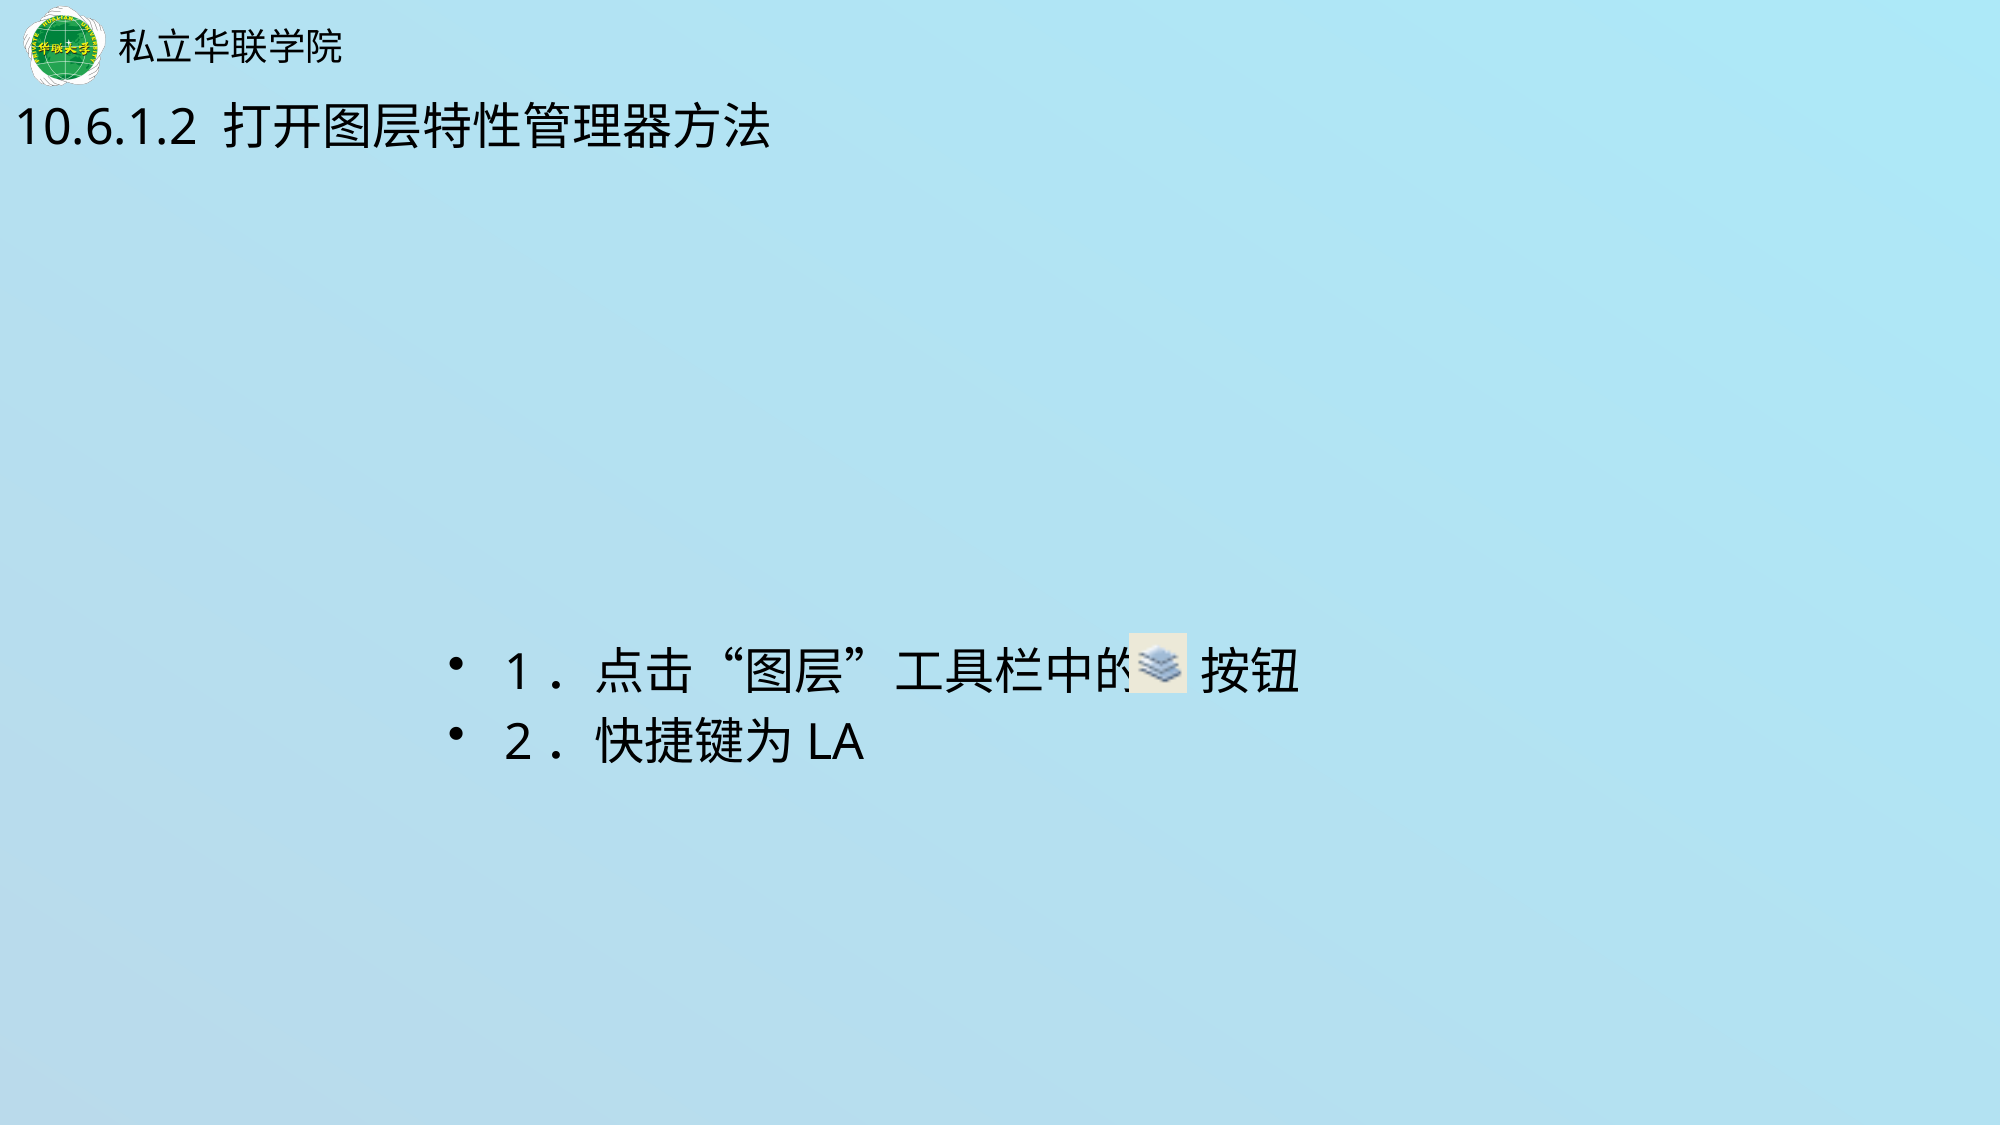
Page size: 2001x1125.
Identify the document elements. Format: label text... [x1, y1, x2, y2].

text_box 1．点击“图层”工具栏中的 按钮 2．快捷键为LA [433, 562, 1596, 846]
text_box 10.6.1.2 打开图层特性管理器方法 [0, 43, 1163, 206]
picture [16, 1, 111, 43]
picture [1129, 633, 1187, 693]
